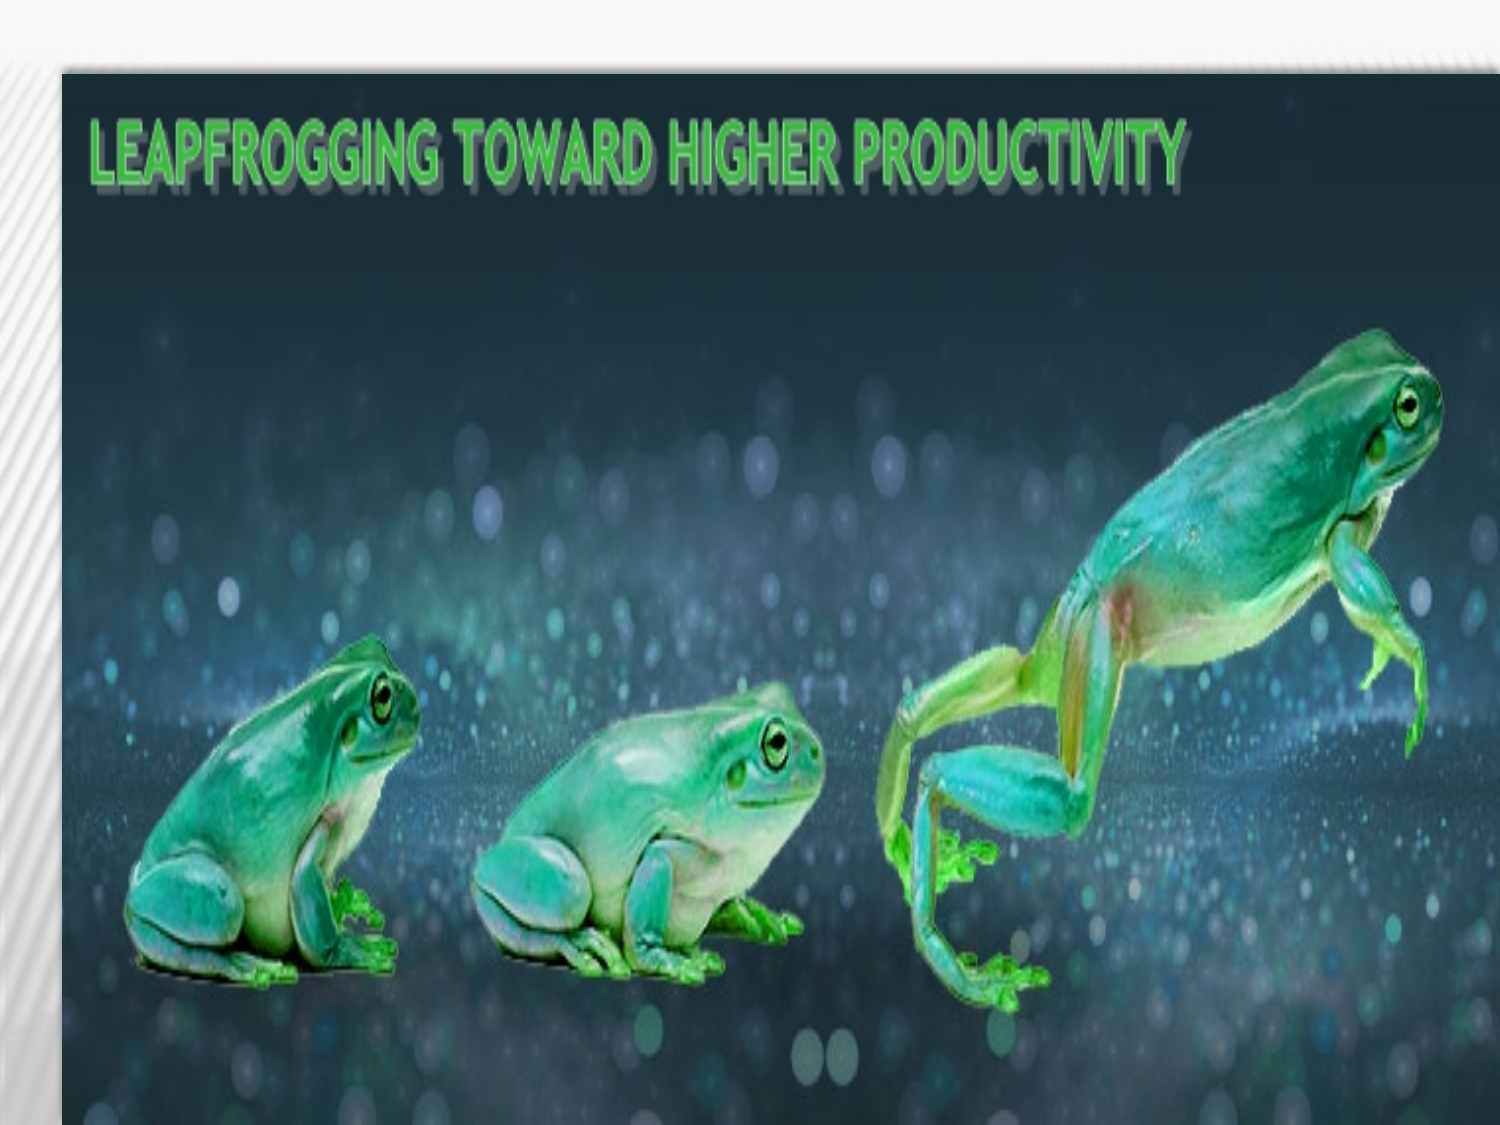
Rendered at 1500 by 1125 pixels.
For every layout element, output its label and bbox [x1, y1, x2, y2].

picture [62, 74, 1500, 1125]
